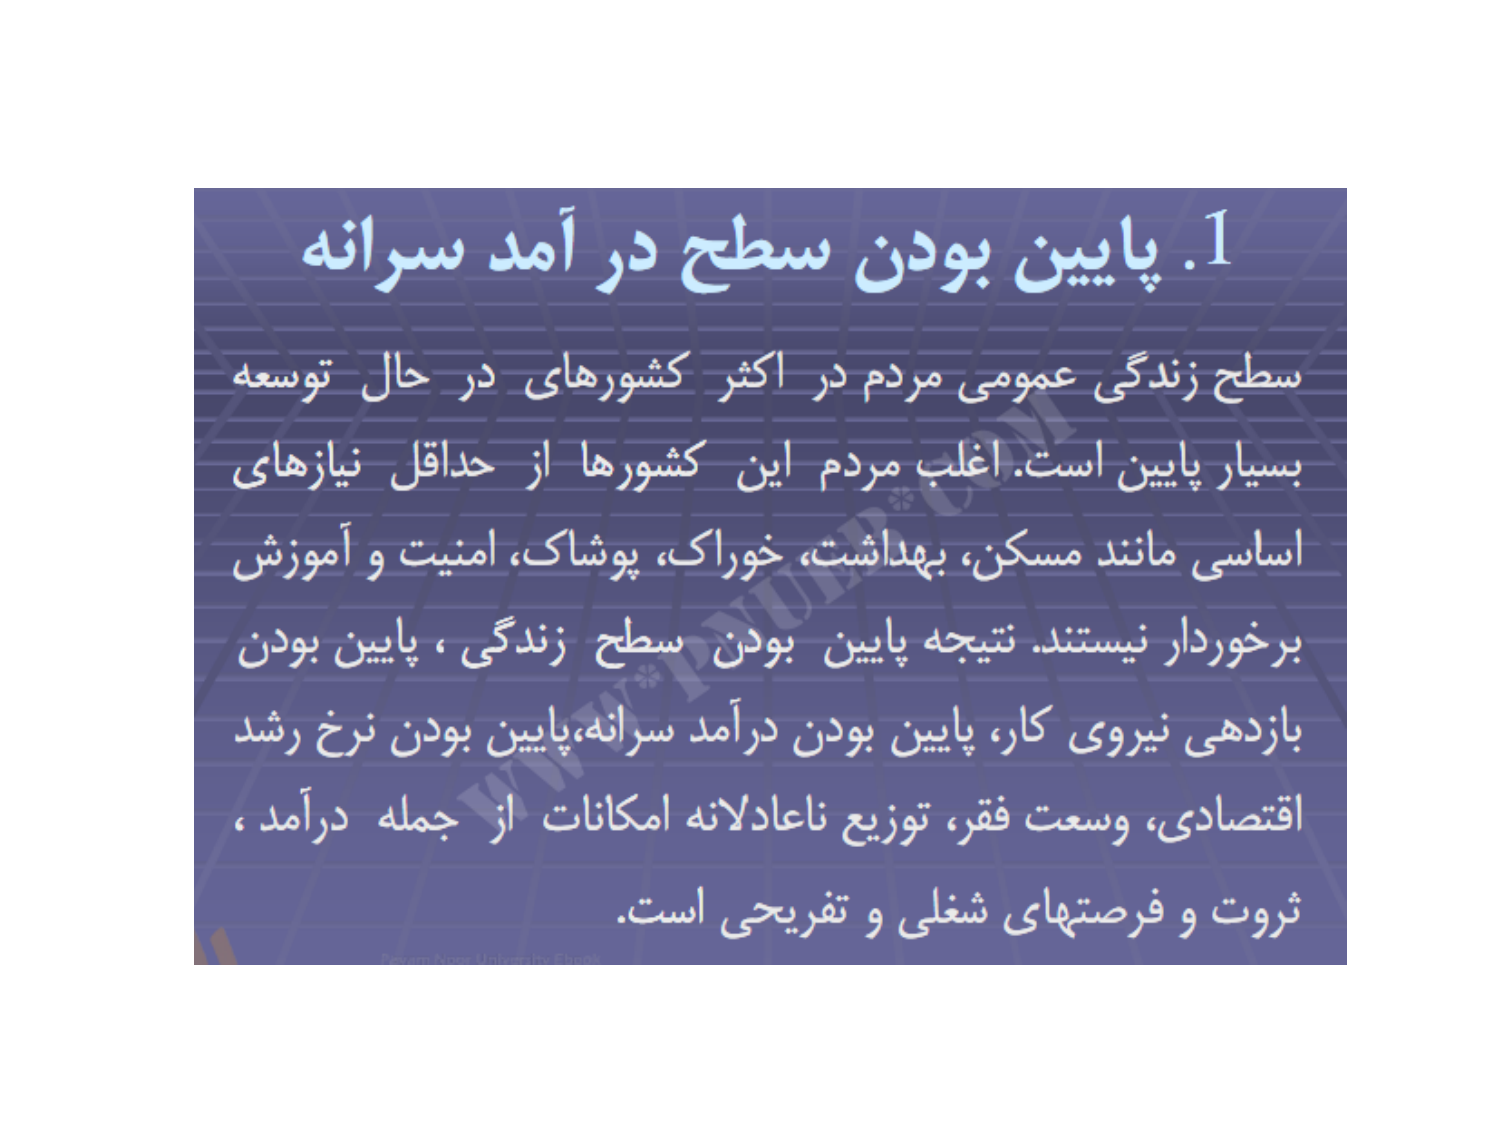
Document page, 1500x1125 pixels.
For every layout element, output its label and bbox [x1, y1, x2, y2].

picture [194, 188, 1348, 965]
